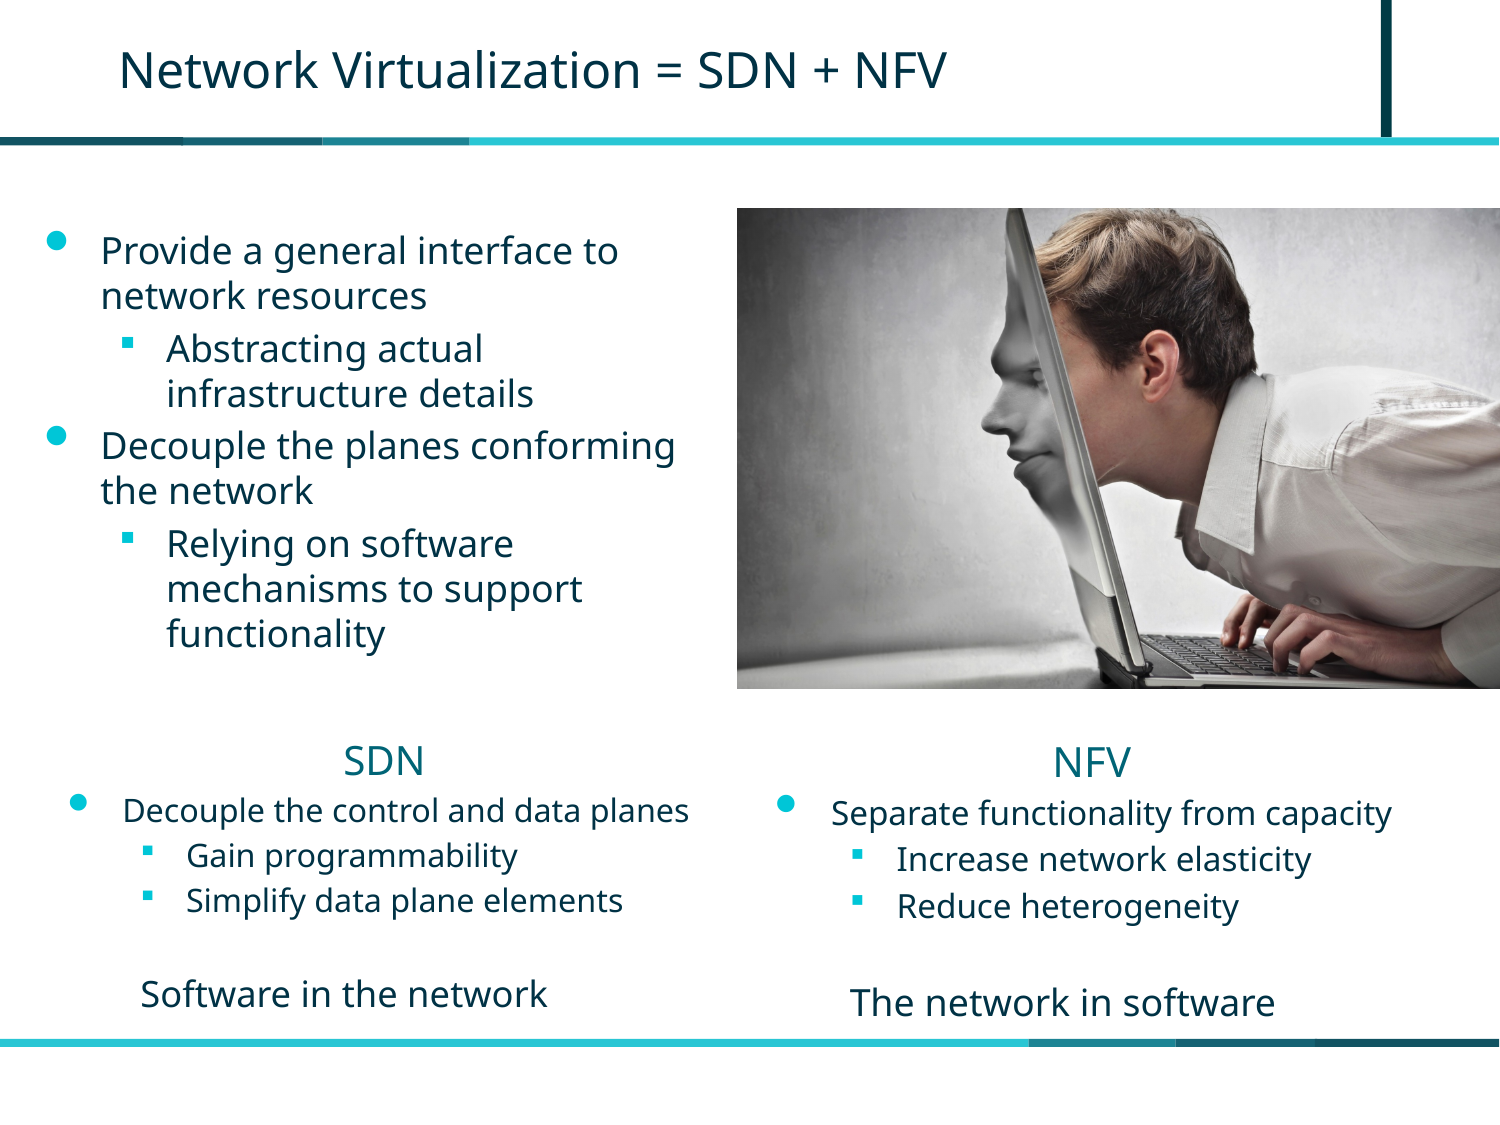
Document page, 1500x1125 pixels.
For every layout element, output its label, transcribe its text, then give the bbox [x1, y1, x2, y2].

list Provide a general interface to network resources Abstracting actual infrastructure details Decouple the planes conforming the network Relying on software mechanisms to support functionality [29, 219, 693, 681]
text_box SDN Decouple the control and data planes Gain programmability Simplify data plane elements Software in the network [53, 727, 717, 1035]
text_box NFV Separate functionality from capacity Increase network elasticity Reduce heterogeneity The network in software [760, 727, 1424, 1035]
title Network Virtualization = SDN + NFV [75, 31, 1425, 138]
picture [736, 207, 1500, 689]
